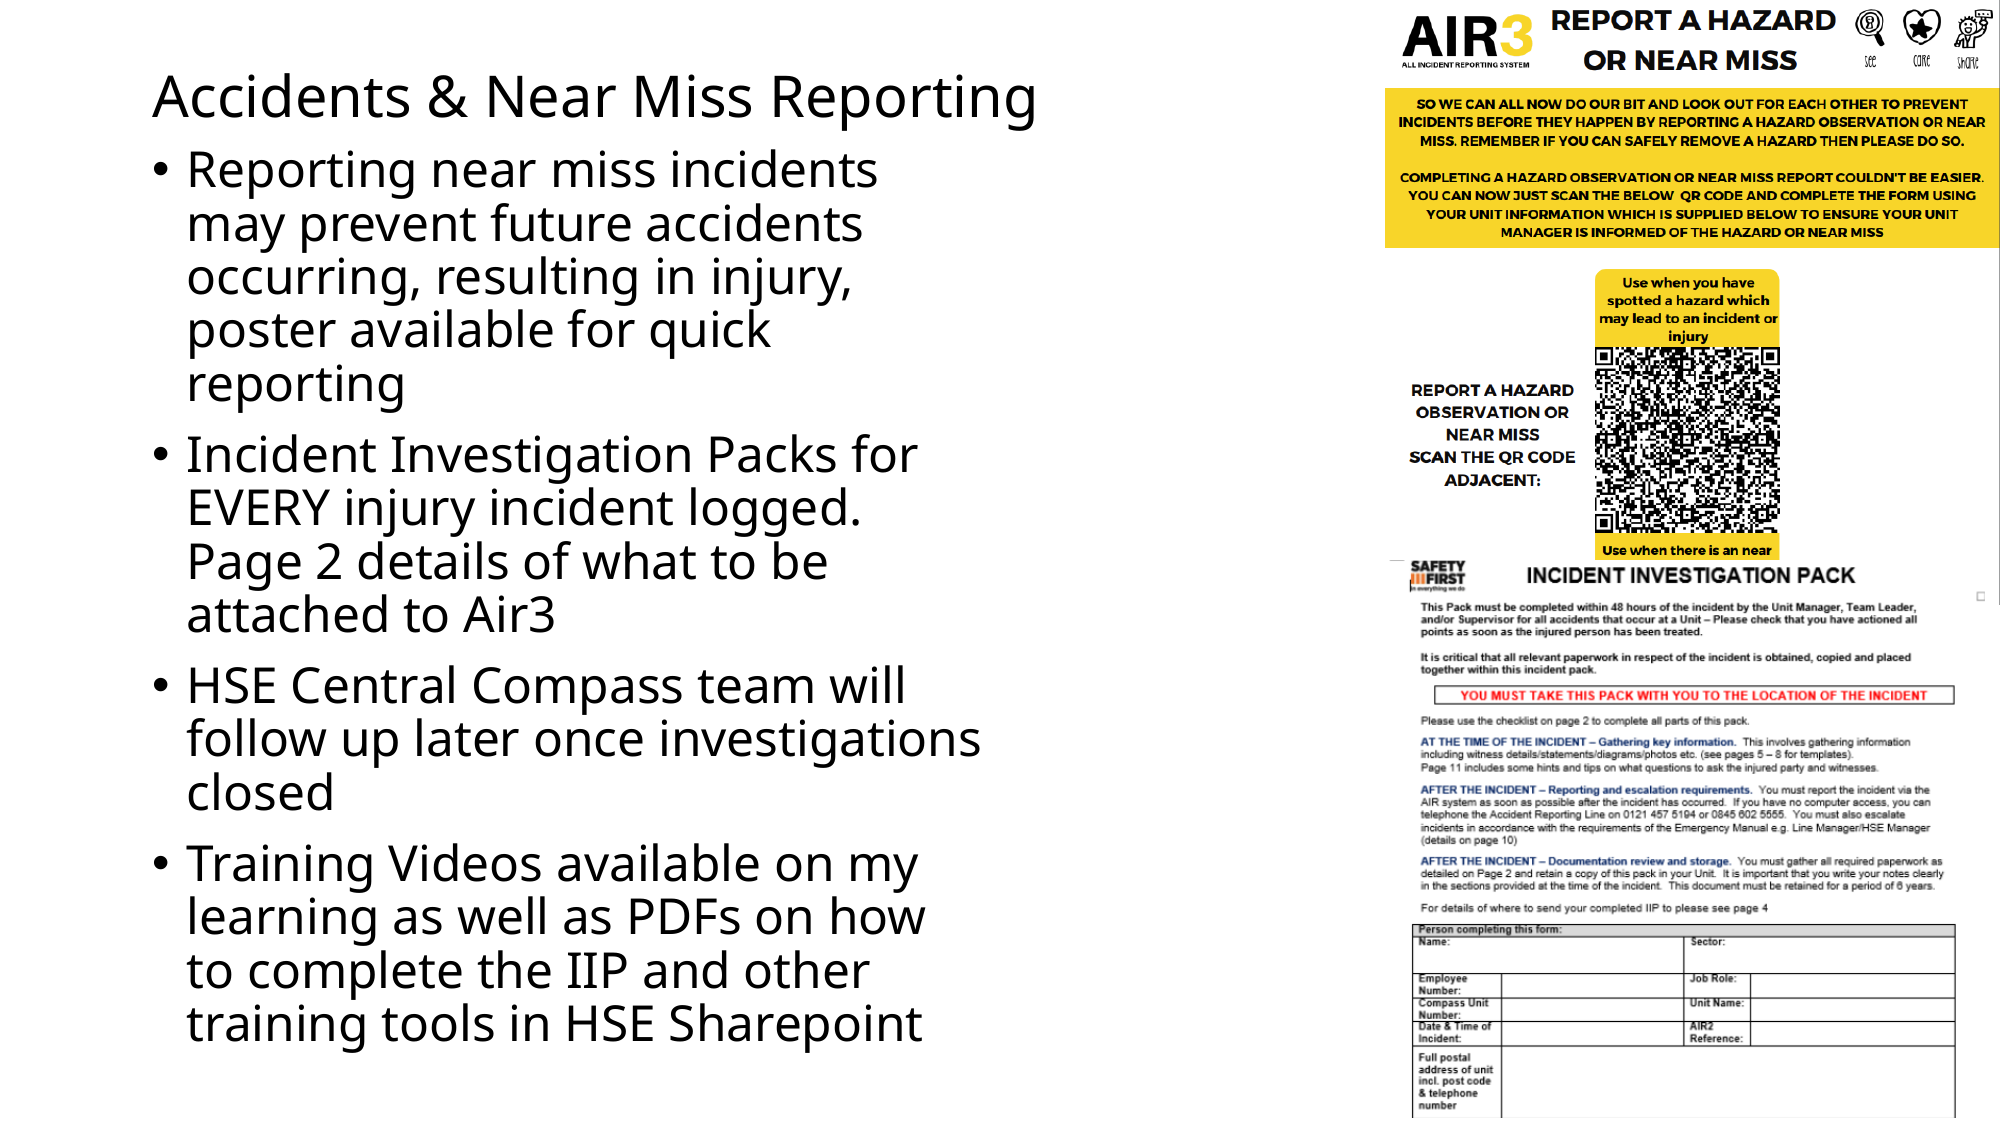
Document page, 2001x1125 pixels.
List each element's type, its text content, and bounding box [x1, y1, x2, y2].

picture [1385, 0, 2000, 1118]
title Accidents & Near Miss Reporting [137, 59, 1385, 138]
list Reporting near miss incidents may prevent future accidents occurring, resulting in injury, poster available for quick reporting Incident Investigation Packs for EVERY injury incident logged. Page 2 details of what to be attached to Air3 HSE Central Compass team will follow up later once investigations closed Training Videos available on my learning as well as PDFs on how to complete the IIP and other training tools in HSE Sharepoint [137, 137, 1000, 1066]
